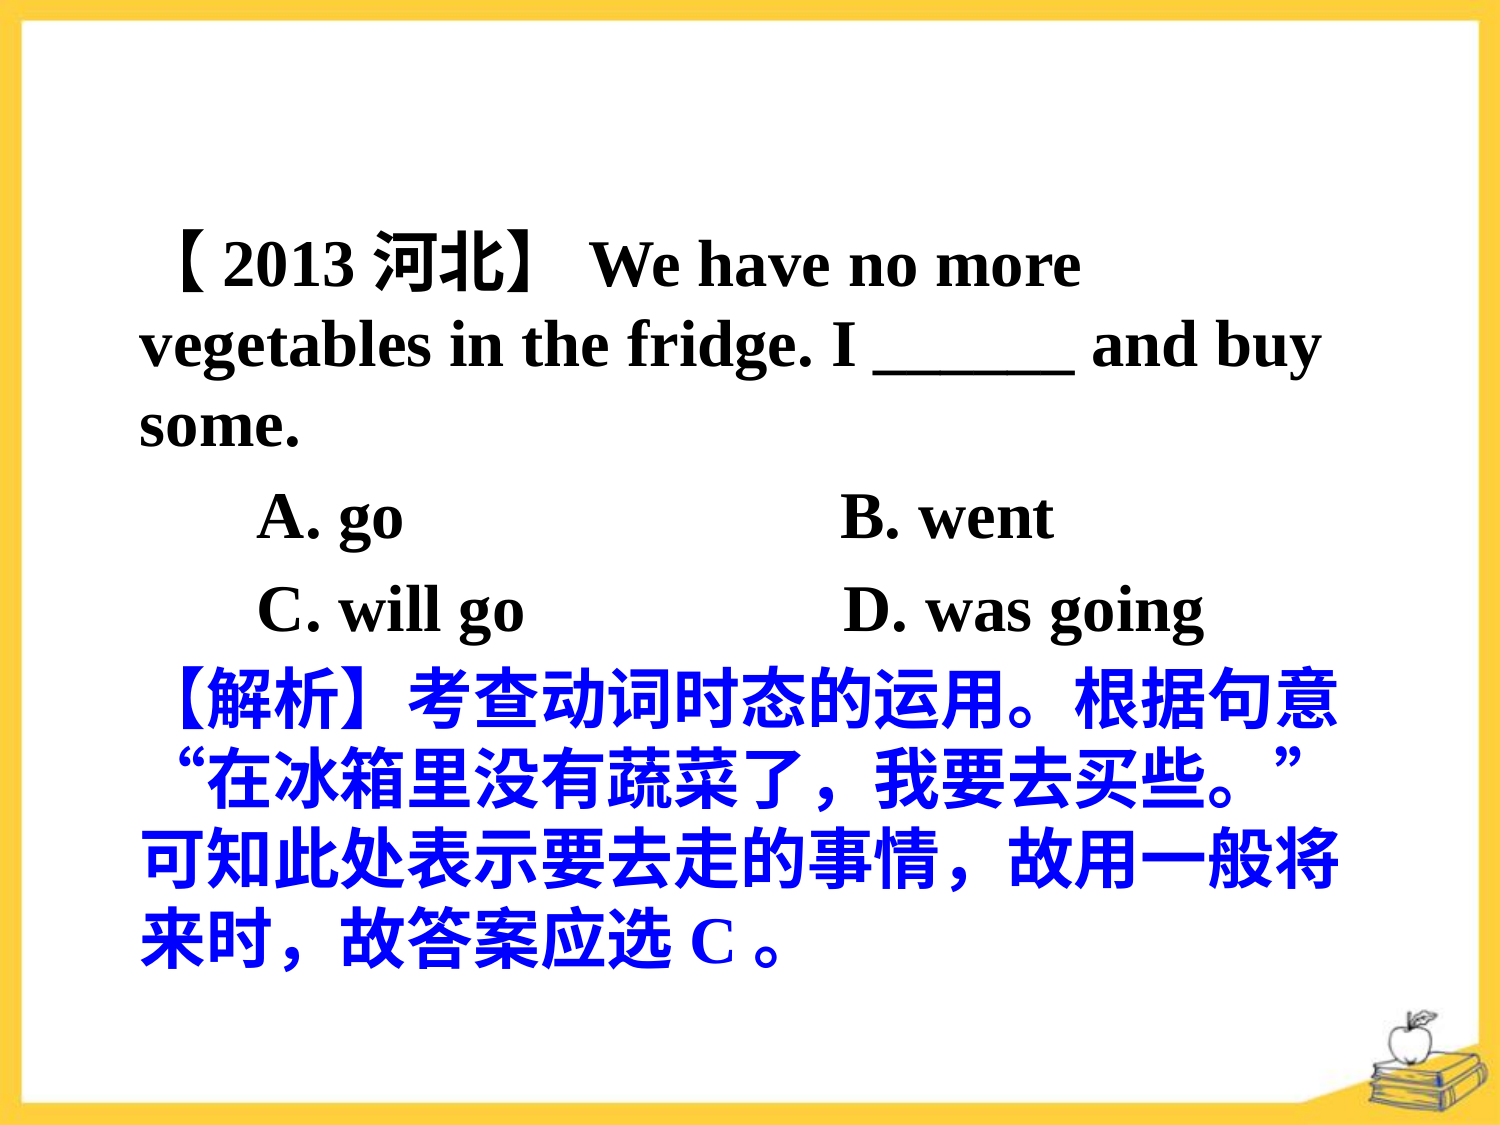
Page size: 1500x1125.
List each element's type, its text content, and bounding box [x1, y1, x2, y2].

text_box 【2013河北】We have no more vegetables in the fridge. I ______ and buy some. A. go B. went C. will go D. was going 【解析】考查动词时态的运用。根据句意“在冰箱里没有蔬菜了，我要去买些。”可知此处表示要去走的事情，故用一般将来时，故答案应选C。 [124, 212, 1403, 985]
picture [0, 0, 1500, 1125]
